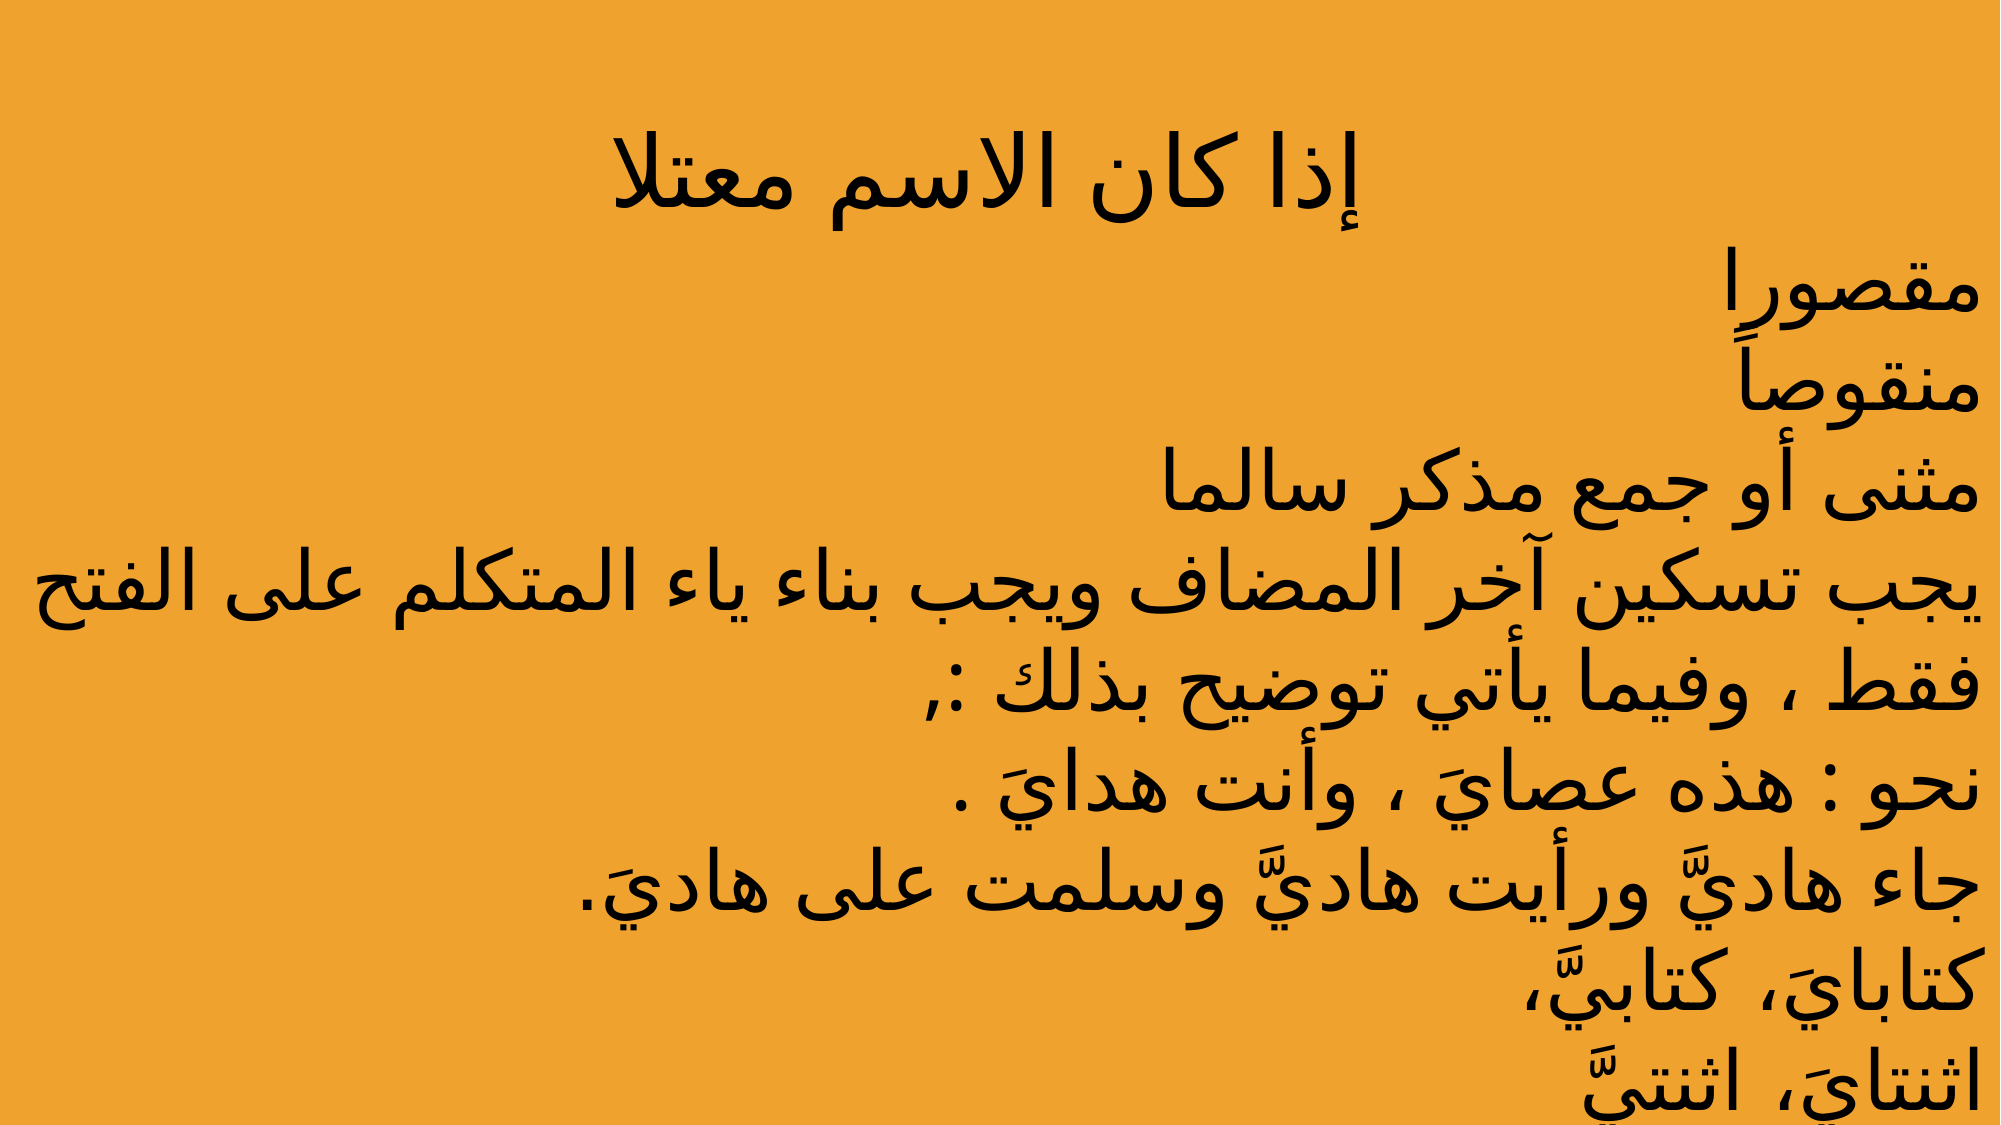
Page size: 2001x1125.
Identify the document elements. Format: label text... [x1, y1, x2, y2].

text_box إذا كان الاسم معتلا مقصورا منقوصاً مثنى أو جمع مذكر سالما يجب تسكين آخر المضاف ويجب بناء ياء المتكلم على الفتح فقط ، وفيما يأتي توضيح بذلك :, نحو : هذه عصايَ ، وأنت هدايَ . جاء هاديَّ ورأيت هاديَّ وسلمت على هاديَ. كتابايَ، كتابيَّ، اثنتايَ، اثنتيَّ مدرسِيَّ [0, 0, 2000, 1125]
